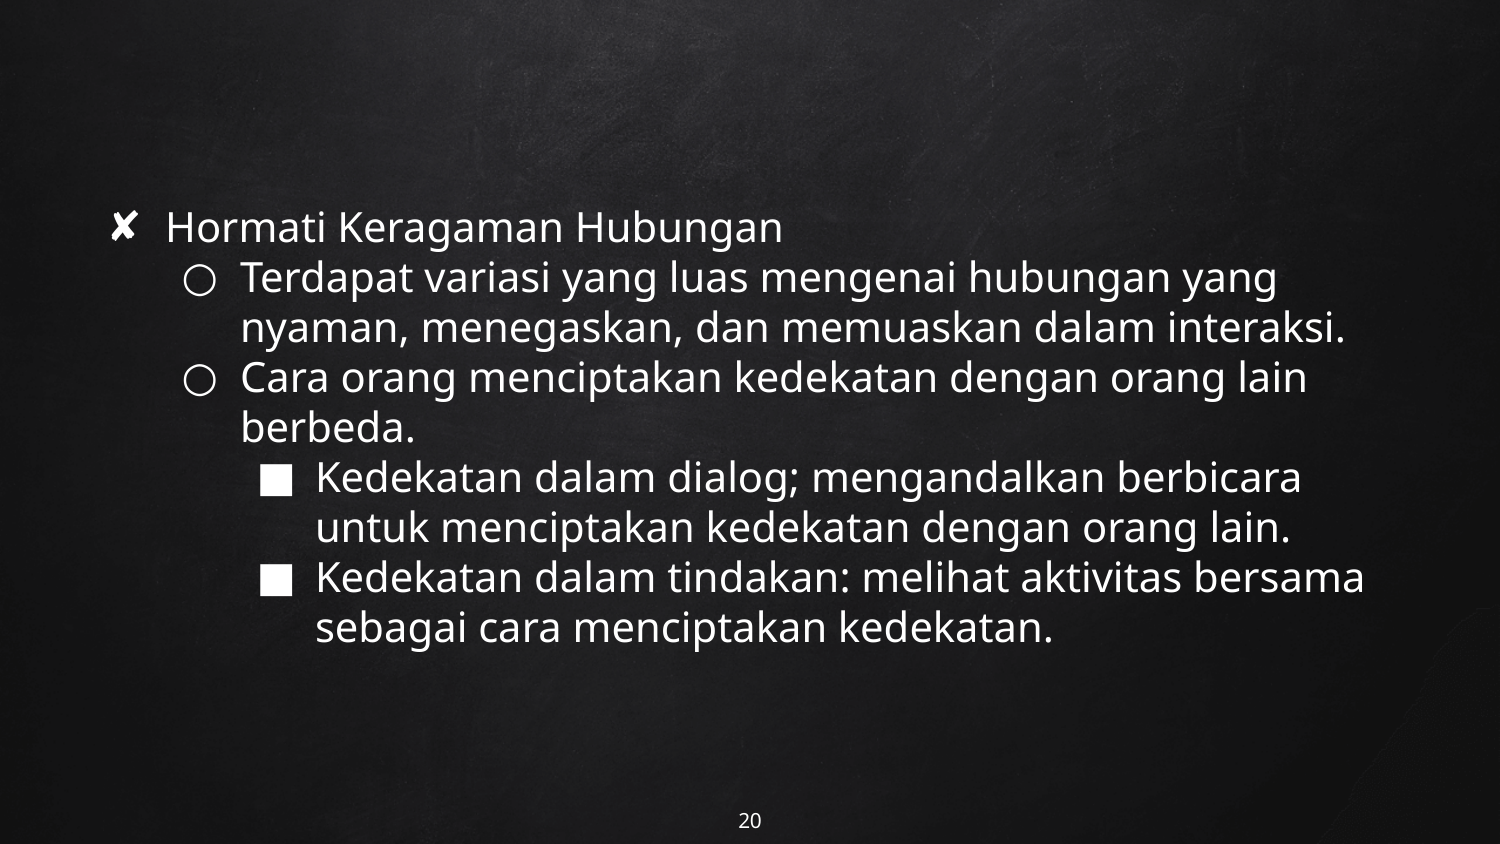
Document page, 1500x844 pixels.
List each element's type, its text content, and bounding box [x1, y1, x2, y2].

slide_number 20 [705, 792, 795, 844]
picture [0, 0, 1500, 844]
list Hormati Keragaman Hubungan Terdapat variasi yang luas mengenai hubungan yang nyaman, menegaskan, dan memuaskan dalam interaksi. Cara orang menciptakan kedekatan dengan orang lain berbeda. Kedekatan dalam dialog; mengandalkan berbicara untuk menciptakan kedekatan dengan orang lain. Kedekatan dalam tindakan: melihat aktivitas bersama sebagai cara menciptakan kedekatan. [75, 185, 1425, 597]
